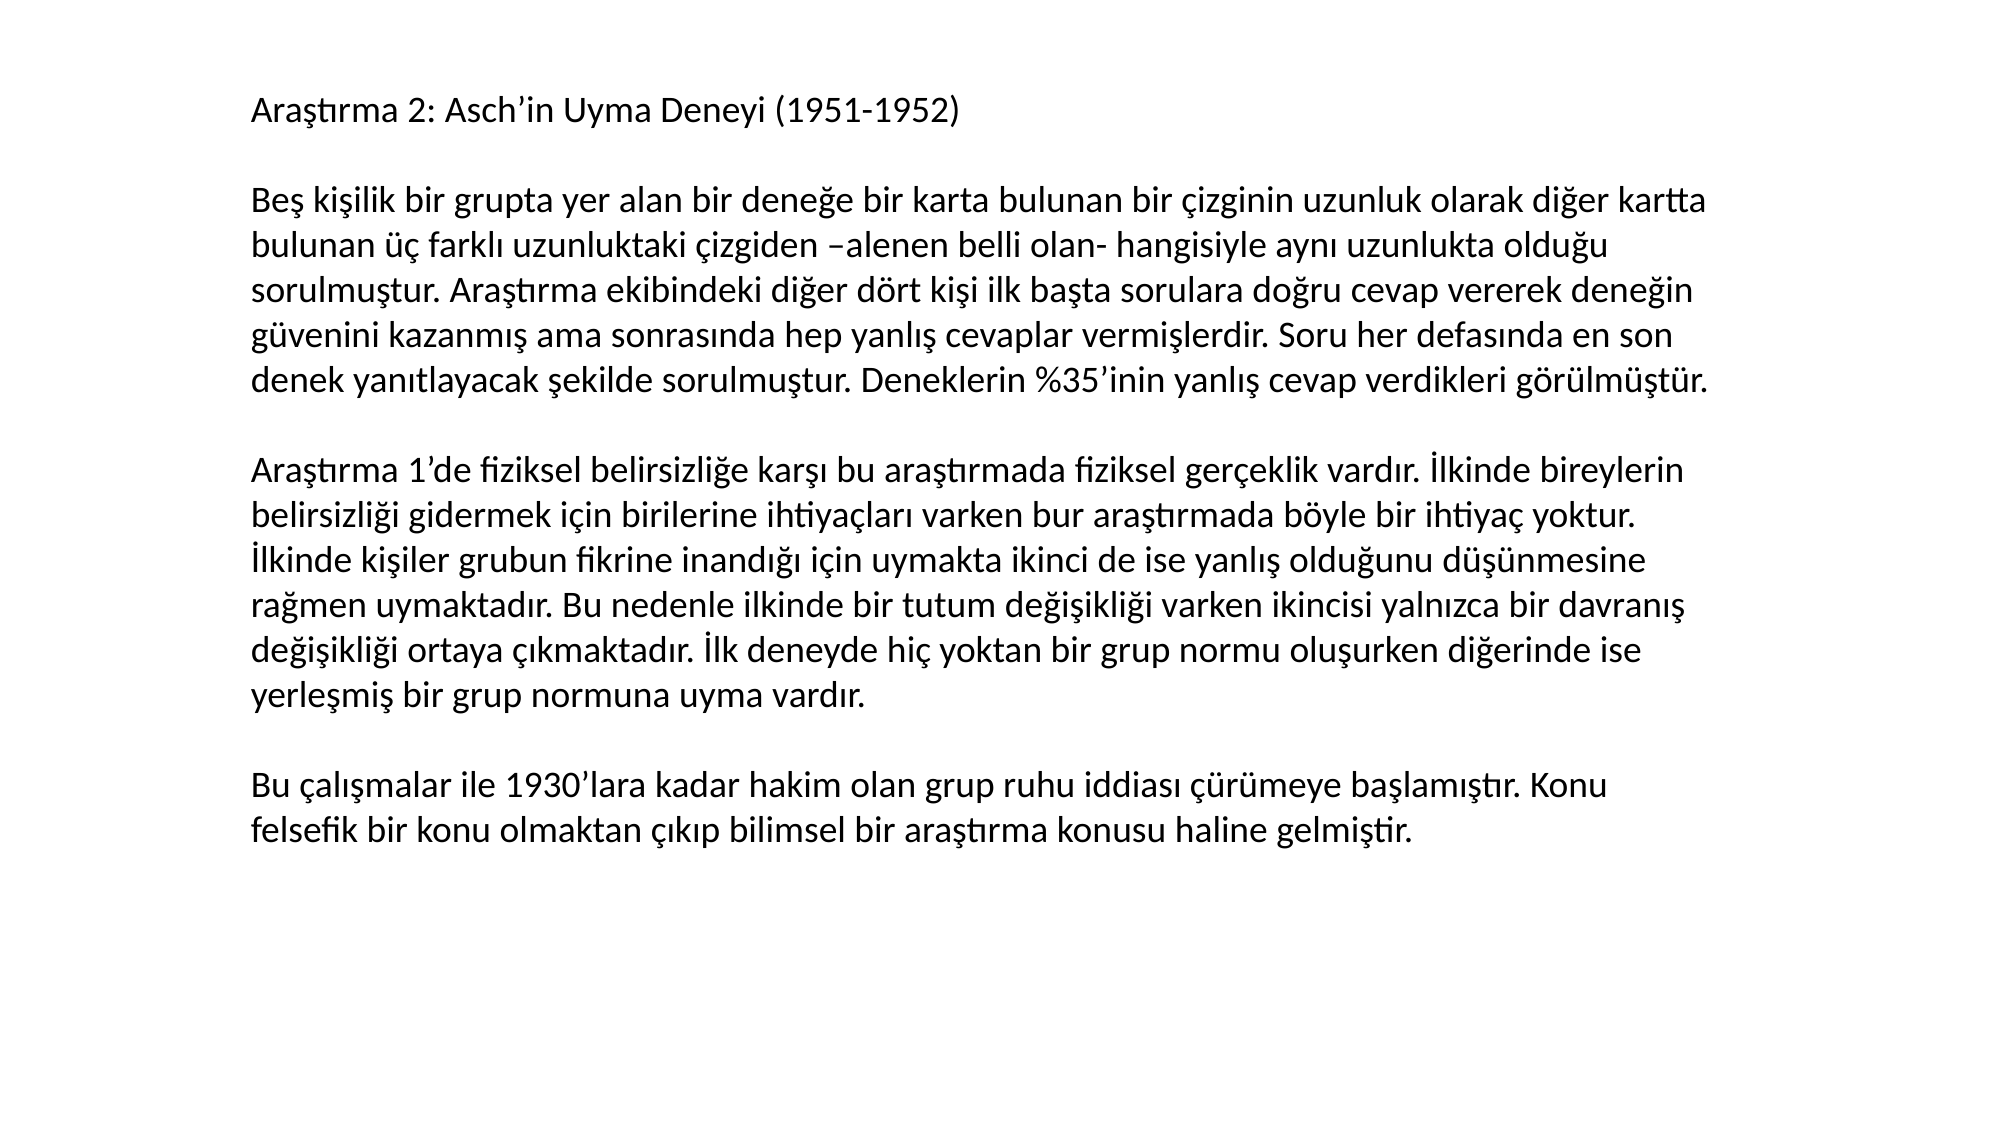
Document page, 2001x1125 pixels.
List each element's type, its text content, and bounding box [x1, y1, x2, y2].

text_box Araştırma 2: Asch’in Uyma Deneyi (1951-1952) Beş kişilik bir grupta yer alan bir deneğe bir karta bulunan bir çizginin uzunluk olarak diğer kartta bulunan üç farklı uzunluktaki çizgiden –alenen belli olan- hangisiyle aynı uzunlukta olduğu sorulmuştur. Araştırma ekibindeki diğer dört kişi ilk başta sorulara doğru cevap vererek deneğin güvenini kazanmış ama sonrasında hep yanlış cevaplar vermişlerdir. Soru her defasında en son denek yanıtlayacak şekilde sorulmuştur. Deneklerin %35’inin yanlış cevap verdikleri görülmüştür. Araştırma 1’de fiziksel belirsizliğe karşı bu araştırmada fiziksel gerçeklik vardır. İlkinde bireylerin belirsizliği gidermek için birilerine ihtiyaçları varken bur araştırmada böyle bir ihtiyaç yoktur. İlkinde kişiler grubun fikrine inandığı için uymakta ikinci de ise yanlış olduğunu düşünmesine rağmen uymaktadır. Bu nedenle ilkinde bir tutum değişikliği varken ikincisi yalnızca bir davranış değişikliği ortaya çıkmaktadır. İlk deneyde hiç yoktan bir grup normu oluşurken diğerinde ise yerleşmiş bir grup normuna uyma vardır. Bu çalışmalar ile 1930’lara kadar hakim olan grup ruhu iddiası çürümeye başlamıştır. Konu felsefik bir konu olmaktan çıkıp bilimsel bir araştırma konusu haline gelmiştir. [236, 77, 1731, 858]
